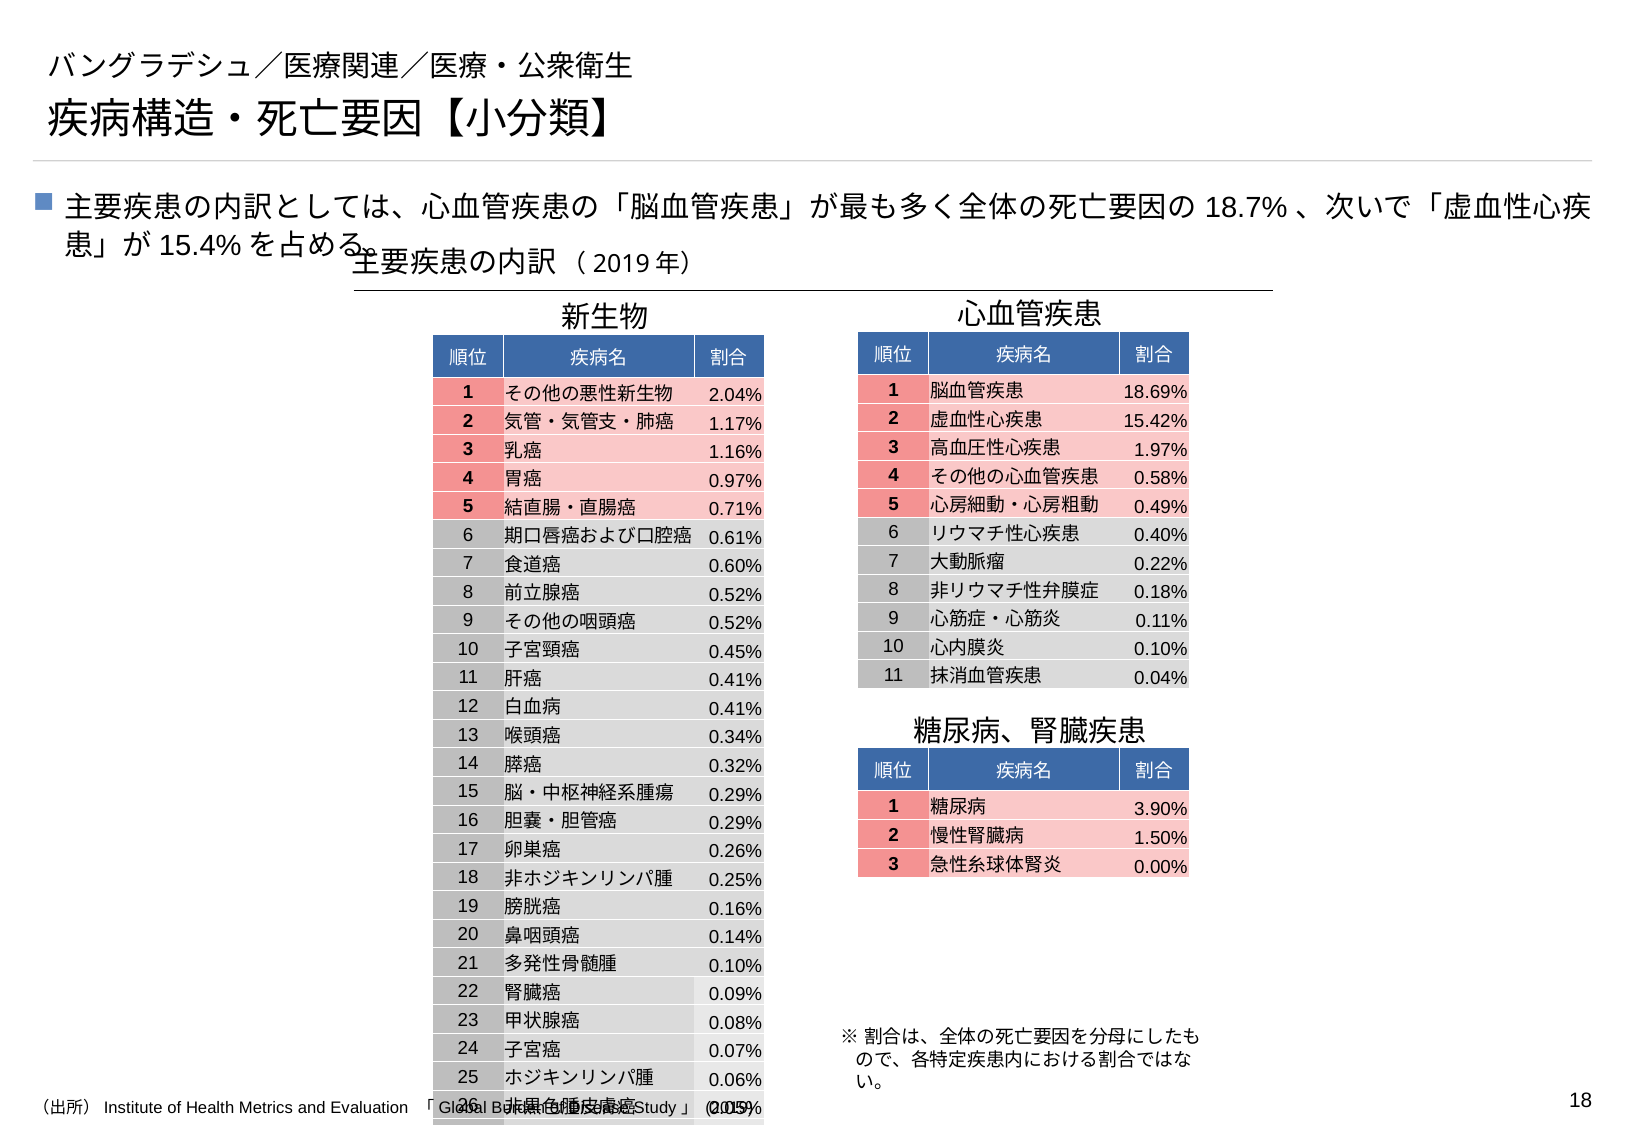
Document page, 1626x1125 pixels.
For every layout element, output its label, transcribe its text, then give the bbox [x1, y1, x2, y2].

table_cell 0.08% [694, 1005, 764, 1033]
table_cell 0.09% [694, 977, 764, 1004]
table_cell 胃癌 [504, 463, 694, 491]
table_cell 1.17% [694, 406, 764, 434]
table_cell 26 [433, 1091, 504, 1096]
table_cell 3 [858, 849, 929, 877]
table_cell 膵癌 [504, 748, 694, 776]
table_cell 糖尿病 [929, 791, 1120, 819]
table_cell 0.04% [1120, 660, 1189, 688]
table_cell その他の咽頭癌 [504, 606, 694, 633]
table_cell 結直腸・直腸癌 [504, 492, 694, 519]
table_cell 4 [858, 461, 929, 488]
text_box ※割合は、全体の死亡要因を分母にしたもので、各特定疾患内における割合ではない。 [826, 1017, 1222, 1096]
table_header 順位 [433, 335, 503, 377]
table_cell 10 [433, 634, 504, 662]
table_cell 3 [858, 432, 929, 460]
table_cell 非黒色腫皮膚癌 [504, 1091, 694, 1096]
table_cell 前立腺癌 [504, 577, 694, 605]
table_cell 20 [433, 920, 504, 947]
table_cell 17 [433, 834, 504, 862]
table_cell 2 [433, 406, 504, 434]
table_cell その他の心血管疾患 [929, 461, 1120, 488]
table_cell 2.04% [694, 378, 764, 405]
table_cell 0.29% [694, 806, 764, 833]
table_cell 肝癌 [504, 663, 694, 690]
table_cell 0.18% [1120, 575, 1189, 602]
table_cell 6 [858, 518, 929, 545]
table_cell 18 [433, 863, 504, 890]
table_cell 0.45% [694, 634, 764, 662]
table_header 順位 [858, 332, 928, 374]
table_cell 6 [433, 520, 504, 548]
table_cell その他の新生物 [504, 1121, 694, 1125]
table_cell 1.50% [1120, 820, 1189, 848]
table_cell 0.06% [694, 1062, 764, 1090]
table_cell 0.41% [694, 663, 764, 690]
table_cell 0.29% [694, 777, 764, 805]
table_cell 1 [858, 791, 929, 819]
table_cell 0.71% [694, 492, 764, 519]
table_cell 15 [433, 777, 504, 805]
table_cell 0.00% [1120, 849, 1189, 877]
table_cell 0.05% [694, 1091, 764, 1096]
text_box （出所）Institute of Health Metrics and Evaluation 「Global Burden of Disease Study」 (2019) [32, 1096, 1486, 1121]
text_box 心血管疾患 [858, 299, 1203, 343]
table_cell 19 [433, 891, 504, 919]
table_cell 0.97% [694, 463, 764, 491]
table_cell 4 [433, 463, 504, 491]
table_cell 3.90% [1120, 791, 1189, 819]
table_header 疾病名 [504, 335, 694, 377]
table_cell 0.16% [694, 891, 764, 919]
table_cell 8 [433, 577, 504, 605]
table_cell 多発性骨髄腫 [504, 948, 694, 976]
table_cell 0.32% [694, 748, 764, 776]
table_cell 心内膜炎 [929, 632, 1120, 659]
table_cell 9 [858, 603, 929, 631]
table_cell 16 [433, 806, 504, 833]
table_header 割合 [695, 335, 764, 377]
table_cell 0.41% [694, 691, 764, 719]
table_cell 0.11% [1120, 603, 1189, 631]
table_cell 0.10% [694, 948, 764, 976]
table_cell 13 [433, 720, 504, 747]
table_cell ホジキンリンパ腫 [504, 1062, 694, 1090]
table_cell 0.26% [694, 834, 764, 862]
table_cell その他の悪性新生物 [504, 378, 694, 405]
table_cell 5 [433, 492, 504, 519]
table_cell 気管・気管支・肺癌 [504, 406, 694, 434]
table_cell 0.58% [1120, 461, 1189, 488]
list 疾病構造・死亡要因【小分類】 [32, 90, 1593, 149]
table_header 疾病名 [929, 332, 1119, 374]
table_cell 0.60% [694, 549, 764, 576]
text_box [351, 242, 1274, 291]
table_cell 0.49% [1120, 489, 1189, 517]
table_cell 12 [433, 691, 504, 719]
title バングラデシュ／医療関連／医療・公衆衛生 [32, 30, 1593, 90]
text_box 糖尿病、腎臓疾患 [858, 711, 1203, 759]
table_cell 高血圧性心疾患 [929, 432, 1120, 460]
table_cell 子宮頸癌 [504, 634, 694, 662]
table_cell 18.69% [1120, 375, 1189, 403]
table_cell 11 [433, 663, 504, 690]
table_cell リウマチ性心疾患 [929, 518, 1120, 545]
table_cell 大動脈瘤 [929, 546, 1120, 574]
table_cell 卵巣癌 [504, 834, 694, 862]
table_cell 甲状腺癌 [504, 1005, 694, 1033]
table_cell 0.07% [694, 1034, 764, 1061]
table_cell 急性糸球体腎炎 [929, 849, 1120, 877]
table_cell 0.22% [1120, 546, 1189, 574]
table_header 割合 [1120, 332, 1189, 374]
table_cell 非リウマチ性弁膜症 [929, 575, 1120, 602]
table_cell 食道癌 [504, 549, 694, 576]
text_box 主要疾患の内訳としては、心血管疾患の「脳血管疾患」が最も多く全体の死亡要因の18.7%、次いで「虚血性心疾患」が15.4%を占める。 [32, 184, 1593, 262]
table_cell 22 [433, 977, 504, 1004]
table_cell 2 [858, 404, 929, 431]
table_cell 1 [433, 378, 504, 405]
table_cell 鼻咽頭癌 [504, 920, 694, 947]
table_cell 0.14% [694, 920, 764, 947]
table_cell 子宮癌 [504, 1034, 694, 1061]
table_cell 期口唇癌および口腔癌 [504, 520, 694, 548]
table_cell 7 [858, 546, 929, 574]
table_cell 脳・中枢神経系腫瘍 [504, 777, 694, 805]
table_cell 喉頭癌 [504, 720, 694, 747]
table_cell 0.52% [694, 577, 764, 605]
table_cell 3 [433, 435, 504, 462]
table_cell 0.04% [694, 1121, 764, 1125]
table_cell 25 [433, 1062, 504, 1090]
table_cell 乳癌 [504, 435, 694, 462]
text_box 新生物 [432, 299, 777, 346]
table_cell 腎臓癌 [504, 977, 694, 1004]
table_cell 5 [858, 489, 929, 517]
table_cell 0.34% [694, 720, 764, 747]
table_cell 慢性腎臓病 [929, 820, 1120, 848]
table_cell 1.16% [694, 435, 764, 462]
table_cell 24 [433, 1034, 504, 1061]
table_cell 10 [858, 632, 929, 659]
table_cell 0.40% [1120, 518, 1189, 545]
table_cell 抹消血管疾患 [929, 660, 1120, 688]
table_cell 7 [433, 549, 504, 576]
table_cell 非ホジキンリンパ腫 [504, 863, 694, 890]
table_cell 白血病 [504, 691, 694, 719]
table_cell 11 [858, 660, 929, 688]
table_cell 0.61% [694, 520, 764, 548]
table_cell 15.42% [1120, 404, 1189, 431]
table_header 疾病名 [929, 748, 1119, 790]
table_header 割合 [1120, 748, 1189, 790]
table_cell 27 [433, 1121, 504, 1125]
table_cell 1 [858, 375, 929, 403]
table_header 順位 [858, 748, 928, 790]
table_cell 9 [433, 606, 504, 633]
table_cell 23 [433, 1005, 504, 1033]
table_cell 1.97% [1120, 432, 1189, 460]
table_cell 膀胱癌 [504, 891, 694, 919]
table_cell 0.10% [1120, 632, 1189, 659]
table_cell 21 [433, 948, 504, 976]
table_cell 心房細動・心房粗動 [929, 489, 1120, 517]
table_cell 胆嚢・胆管癌 [504, 806, 694, 833]
table_cell 心筋症・心筋炎 [929, 603, 1120, 631]
table_cell 0.25% [694, 863, 764, 890]
table_cell 虚血性心疾患 [929, 404, 1120, 431]
table_cell 8 [858, 575, 929, 602]
table_cell 脳血管疾患 [929, 375, 1120, 403]
table_cell 2 [858, 820, 929, 848]
table_cell 14 [433, 748, 504, 776]
table_cell 0.52% [694, 606, 764, 633]
